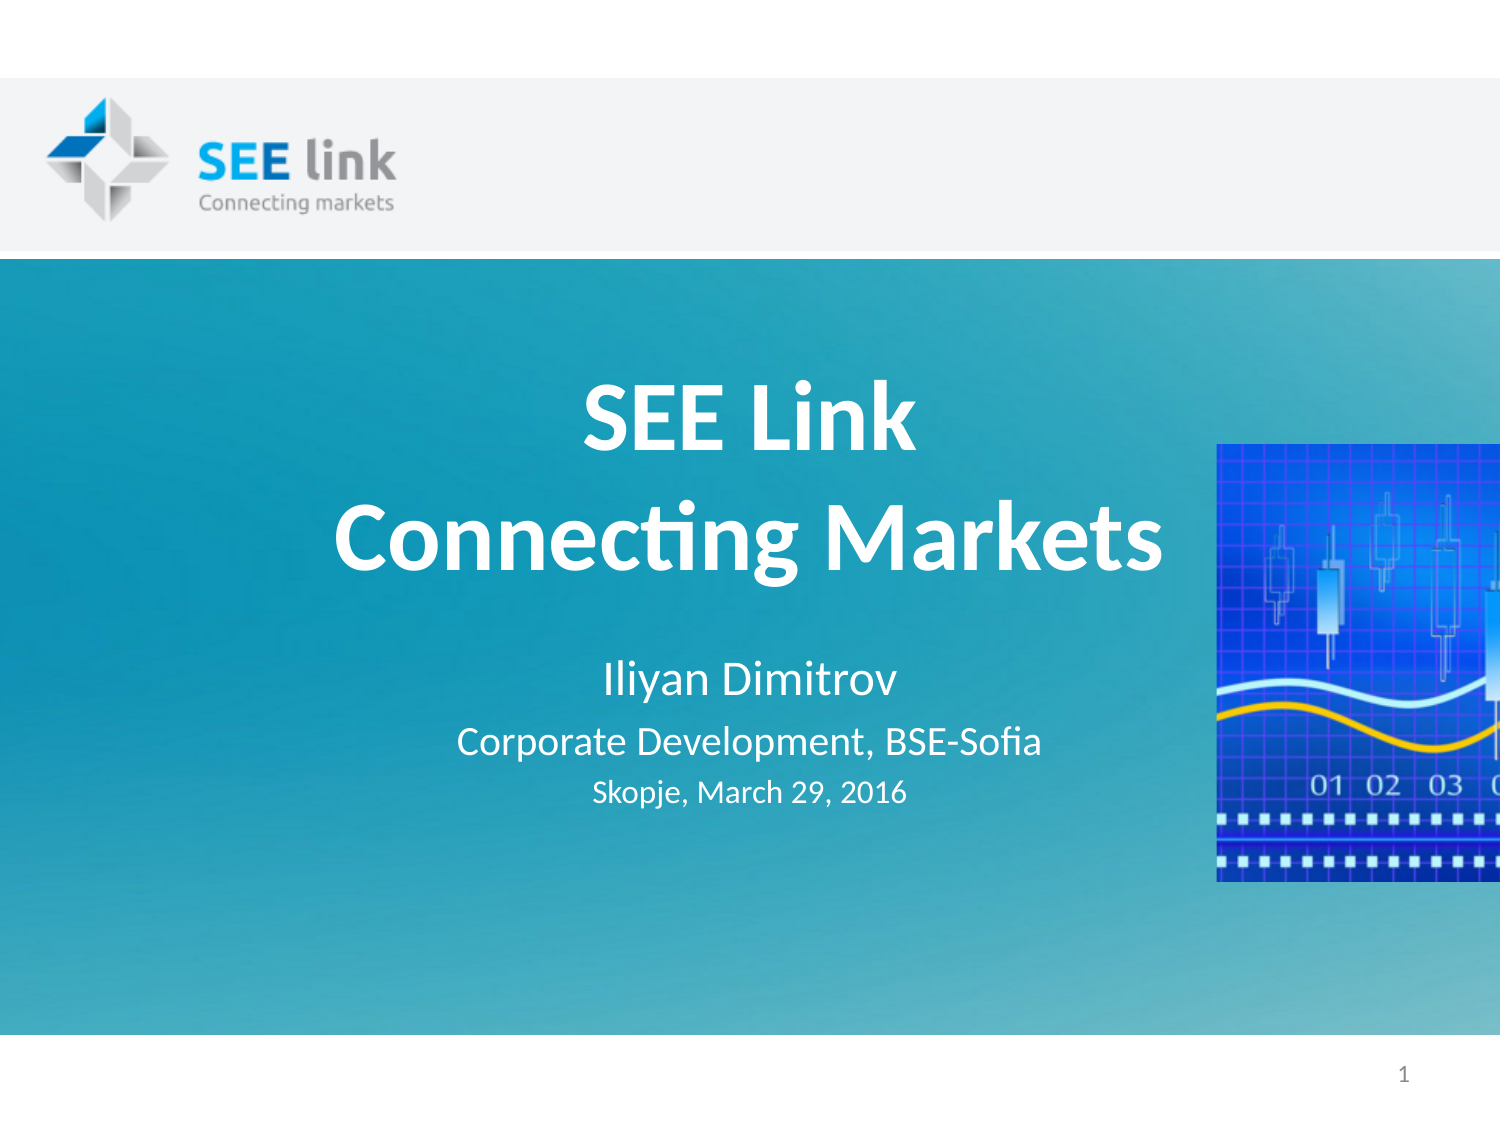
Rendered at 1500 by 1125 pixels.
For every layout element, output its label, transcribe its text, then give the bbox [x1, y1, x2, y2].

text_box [0, 264, 1500, 1036]
slide_number 1 [1074, 1044, 1425, 1103]
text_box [0, 77, 1500, 256]
